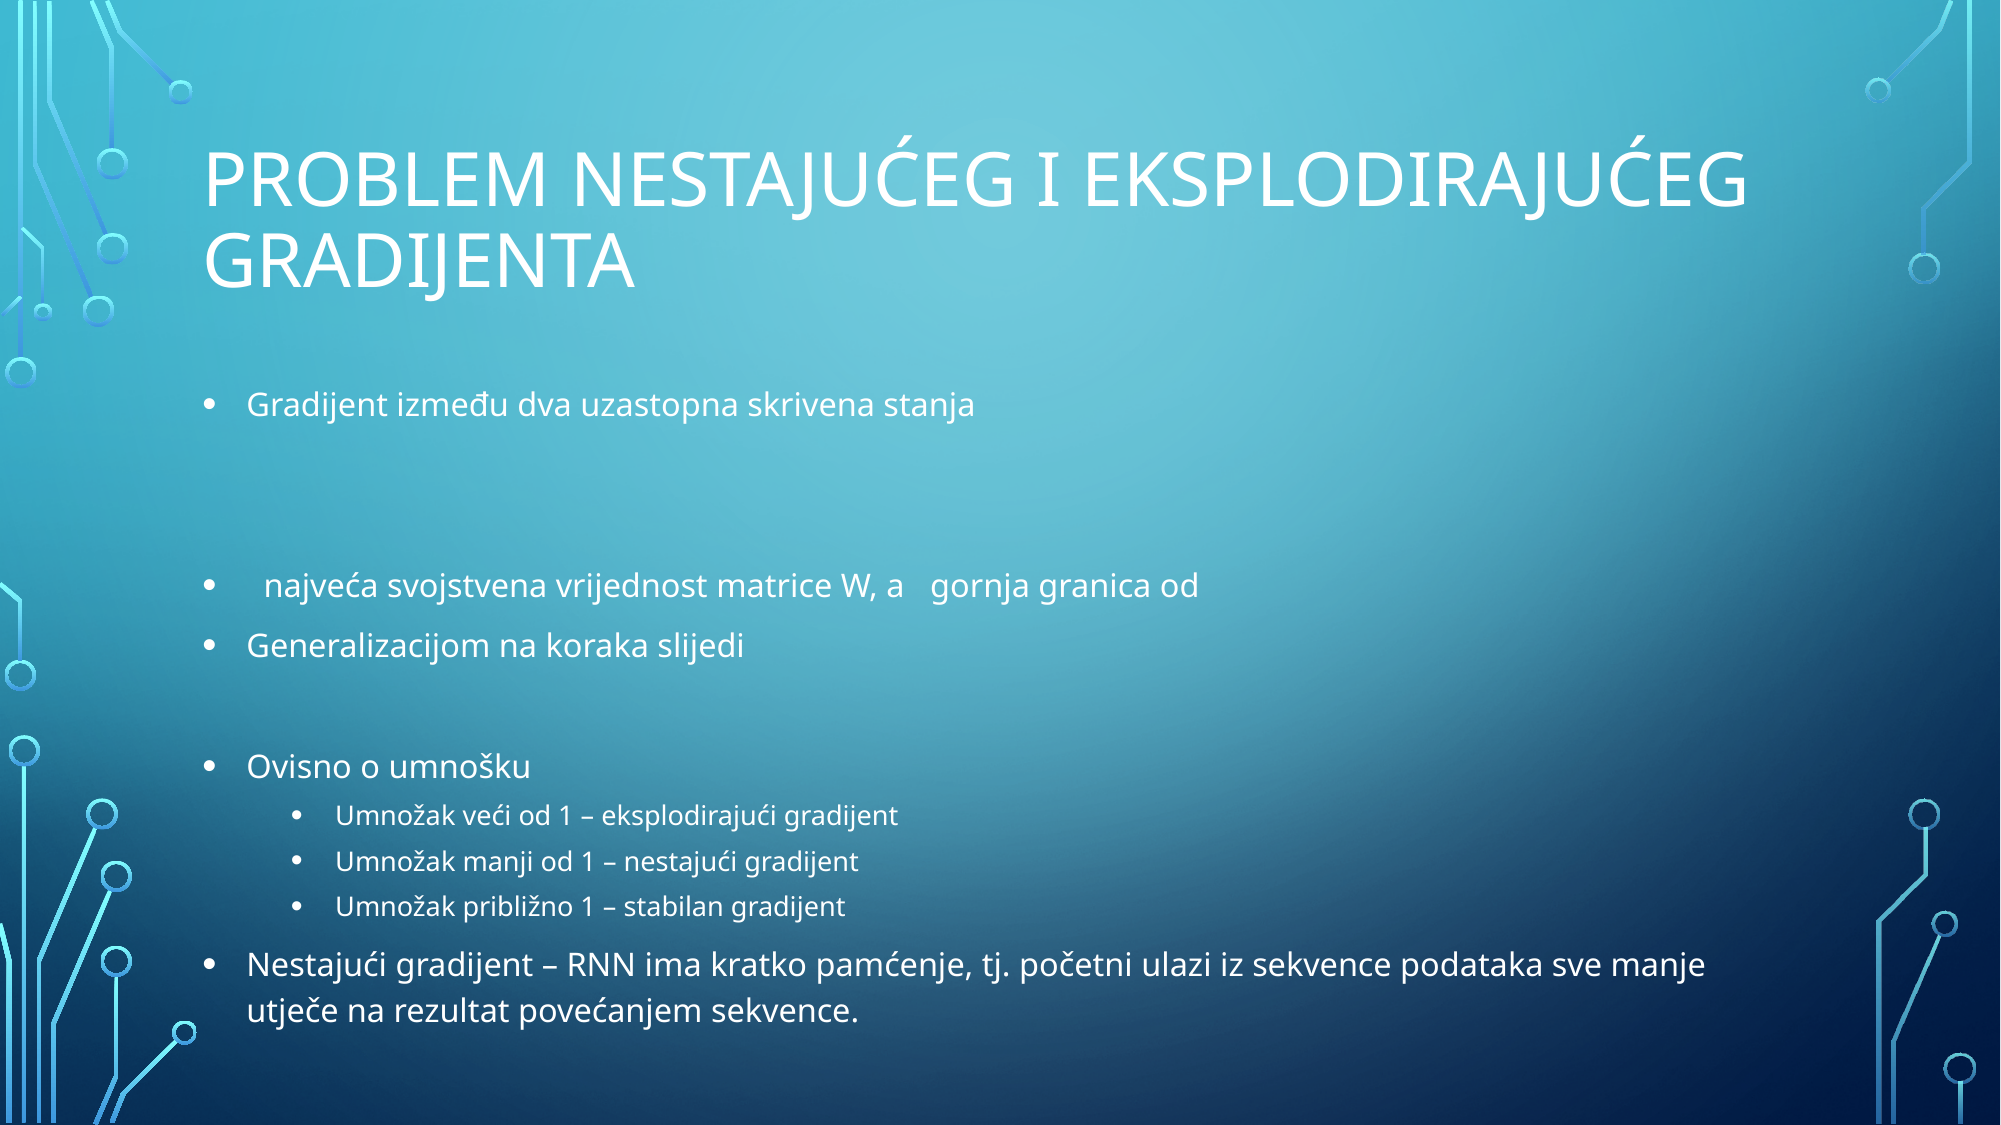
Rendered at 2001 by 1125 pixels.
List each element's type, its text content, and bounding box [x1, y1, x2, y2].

title PROBLEM NESTAJUĆEG I EKSPLODIRAJUĆEG GRADIJENTA [187, 101, 1813, 344]
